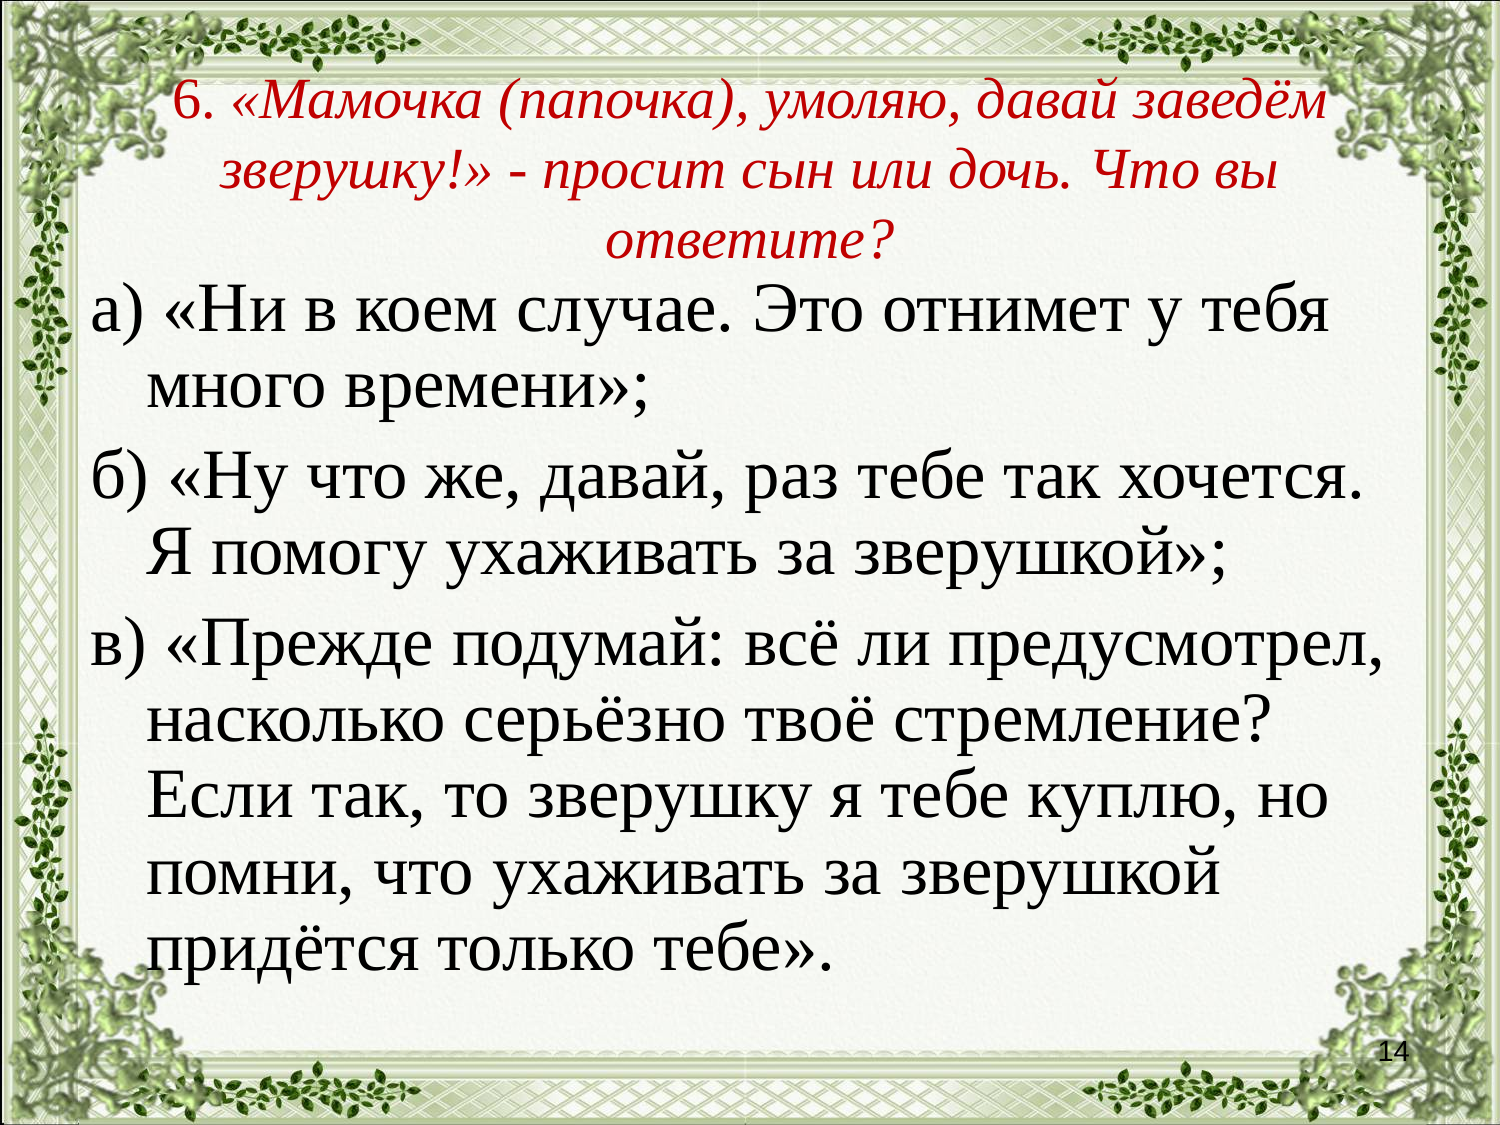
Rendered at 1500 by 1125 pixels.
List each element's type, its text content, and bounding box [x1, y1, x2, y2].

title 6. «Мамочка (папочка), умоляю, давай заведём зверушку!» - просит сын или дочь. Что вы ответите? [74, 99, 1426, 262]
slide_number 14 [1074, 1024, 1426, 1103]
picture [0, 0, 1500, 1125]
list а) «Ни в коем случае. Это отнимет у тебя много времени»; б) «Ну что же, давай, раз тебе так хочется. Я помогу ухаживать за зверушкой»; в) «Прежде подумай: всё ли предусмотрел, насколько серьёзно твоё стремление? Если так, то зверушку я тебе куплю, но помни, что ухаживать за зверушкой придётся только тебе». [74, 262, 1426, 1051]
